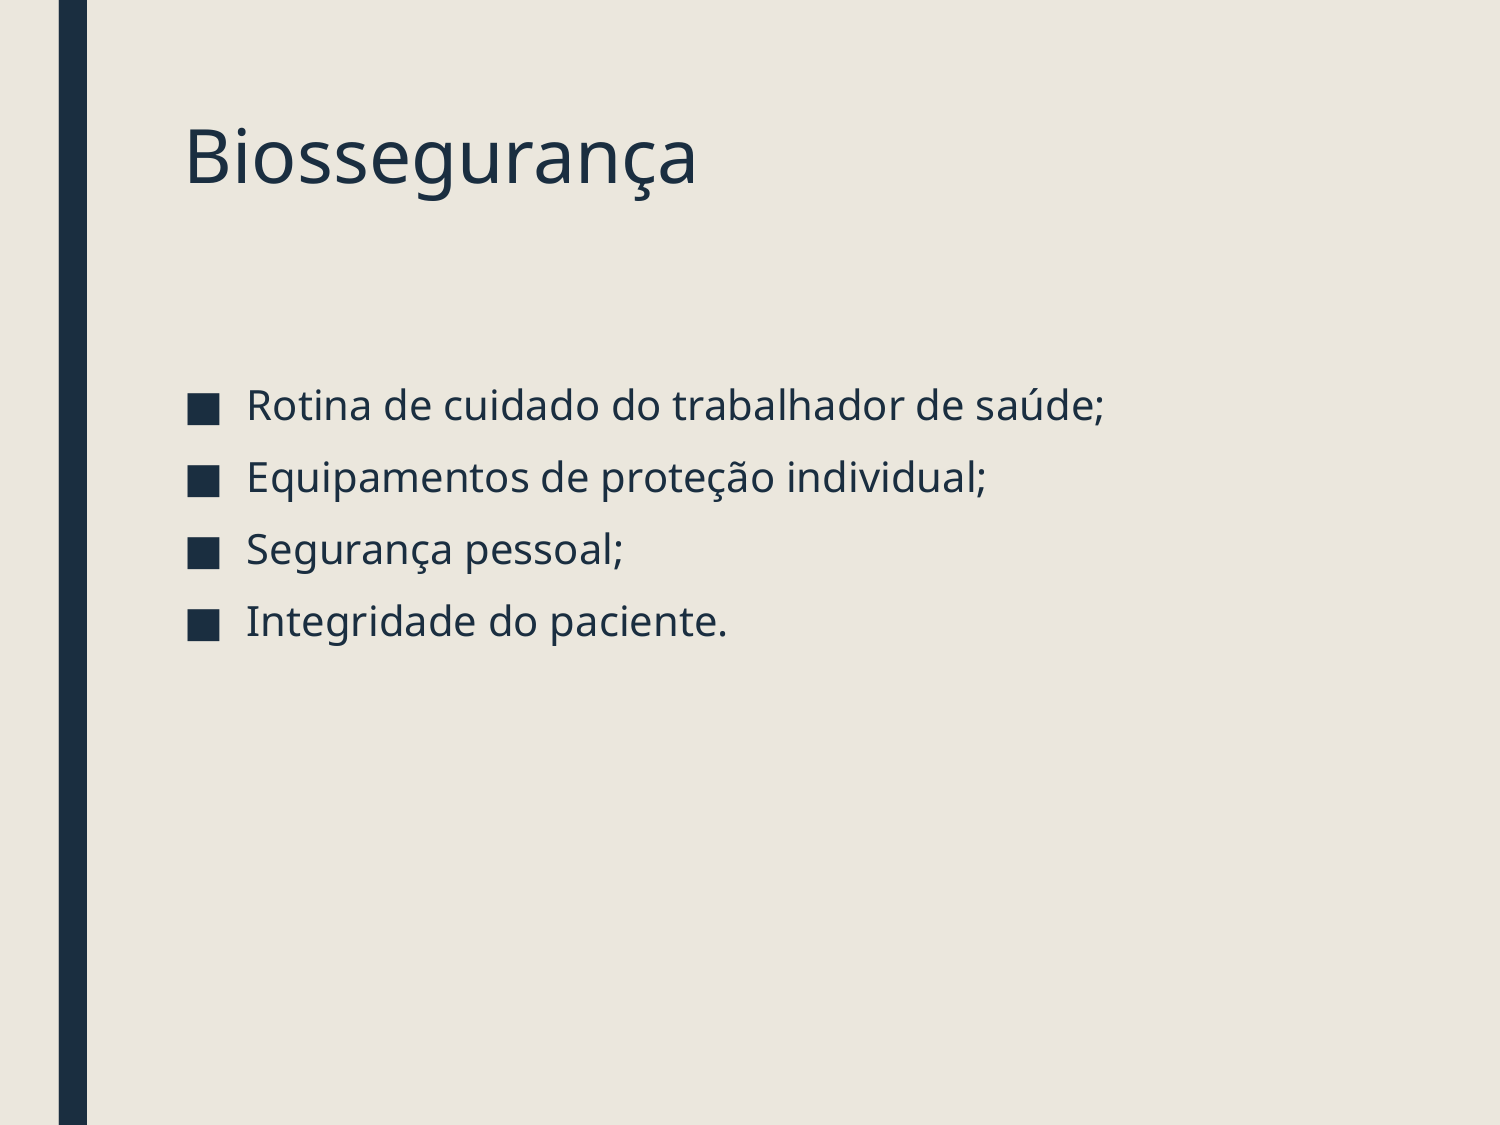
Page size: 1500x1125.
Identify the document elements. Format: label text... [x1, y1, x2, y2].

list Rotina de cuidado do trabalhador de saúde; Equipamentos de proteção individual; Segurança pessoal; Integridade do paciente. [168, 375, 1351, 963]
title Biossegurança [168, 112, 1351, 357]
